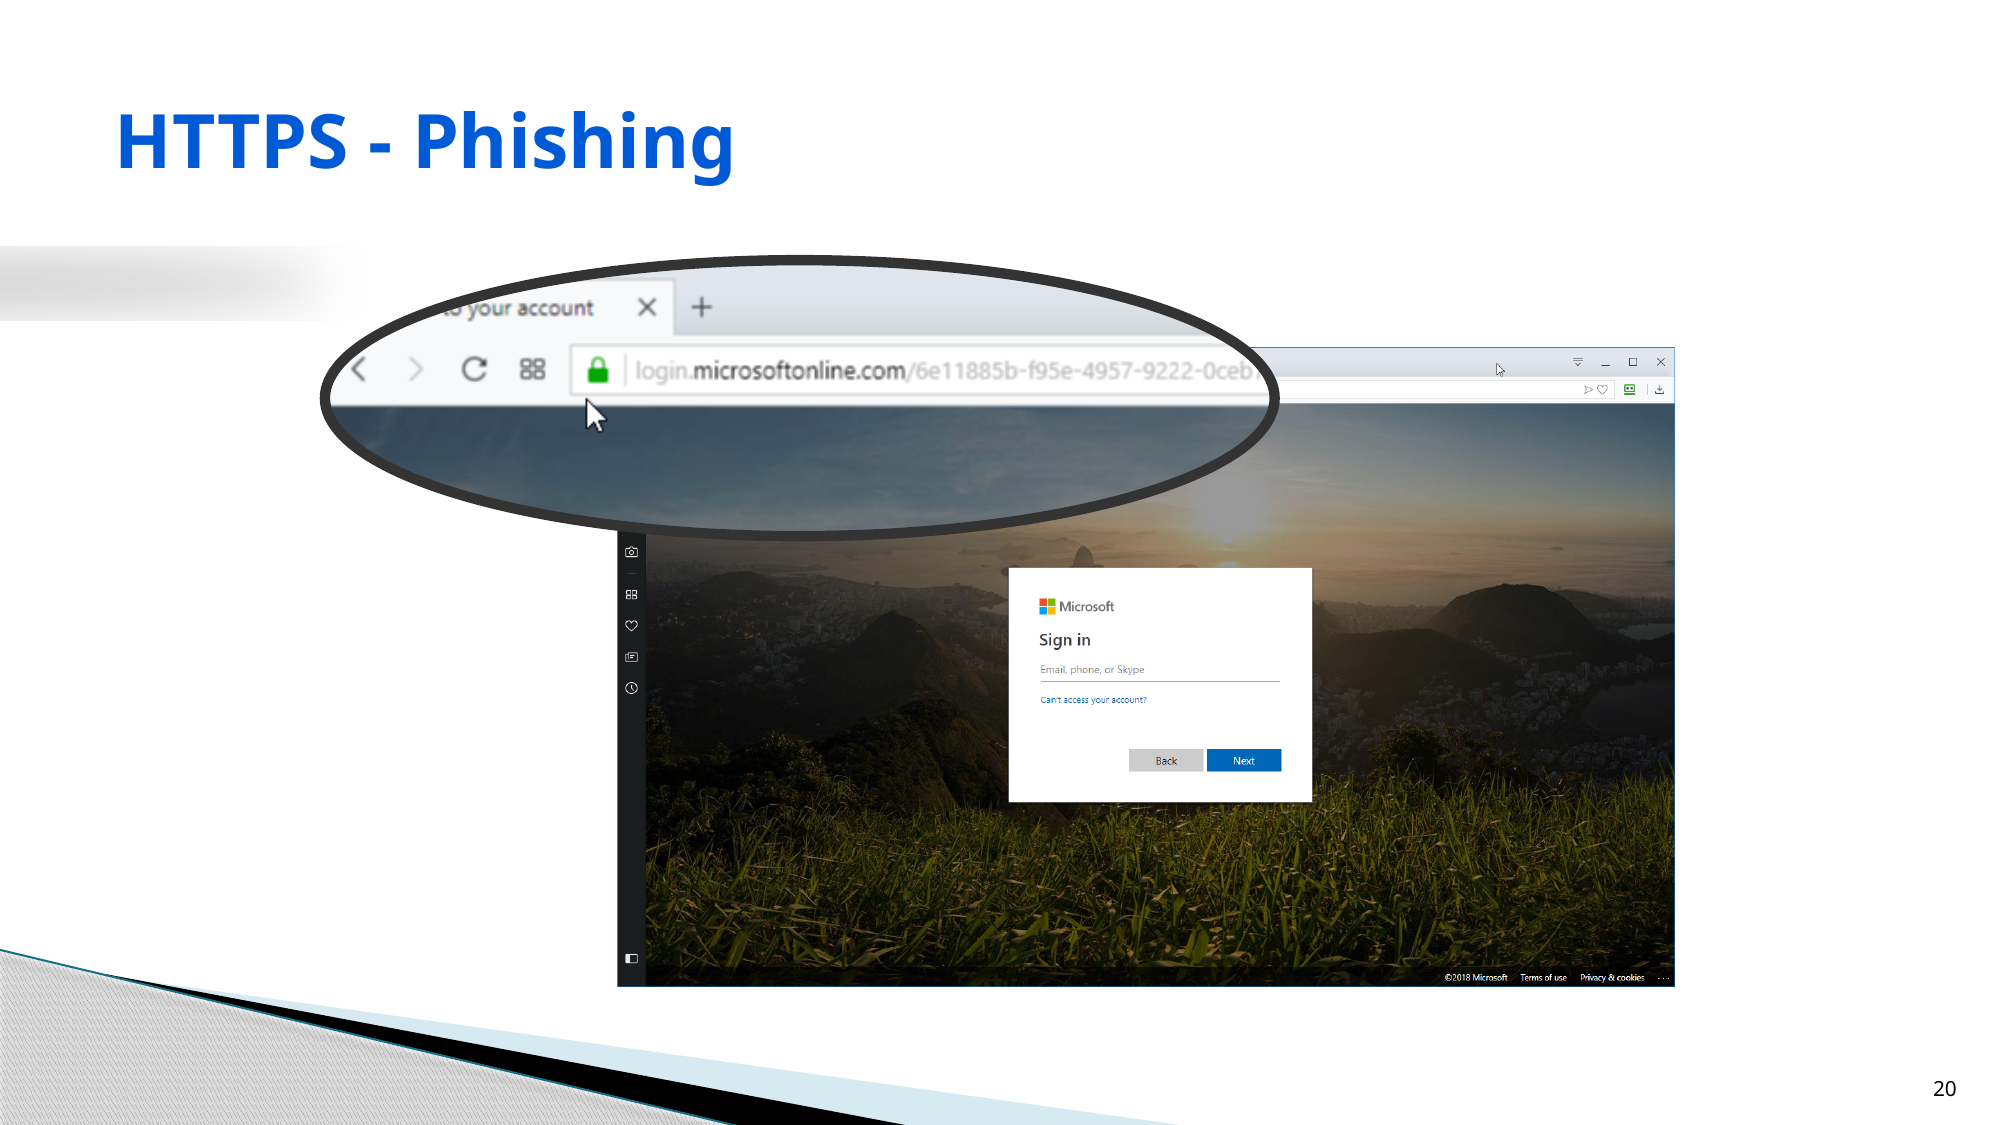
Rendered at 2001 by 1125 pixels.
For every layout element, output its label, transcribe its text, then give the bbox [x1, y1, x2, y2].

title HTTPS - Phishing [99, 45, 1900, 233]
picture [324, 259, 1675, 987]
slide_number 20 [1891, 1051, 1972, 1112]
